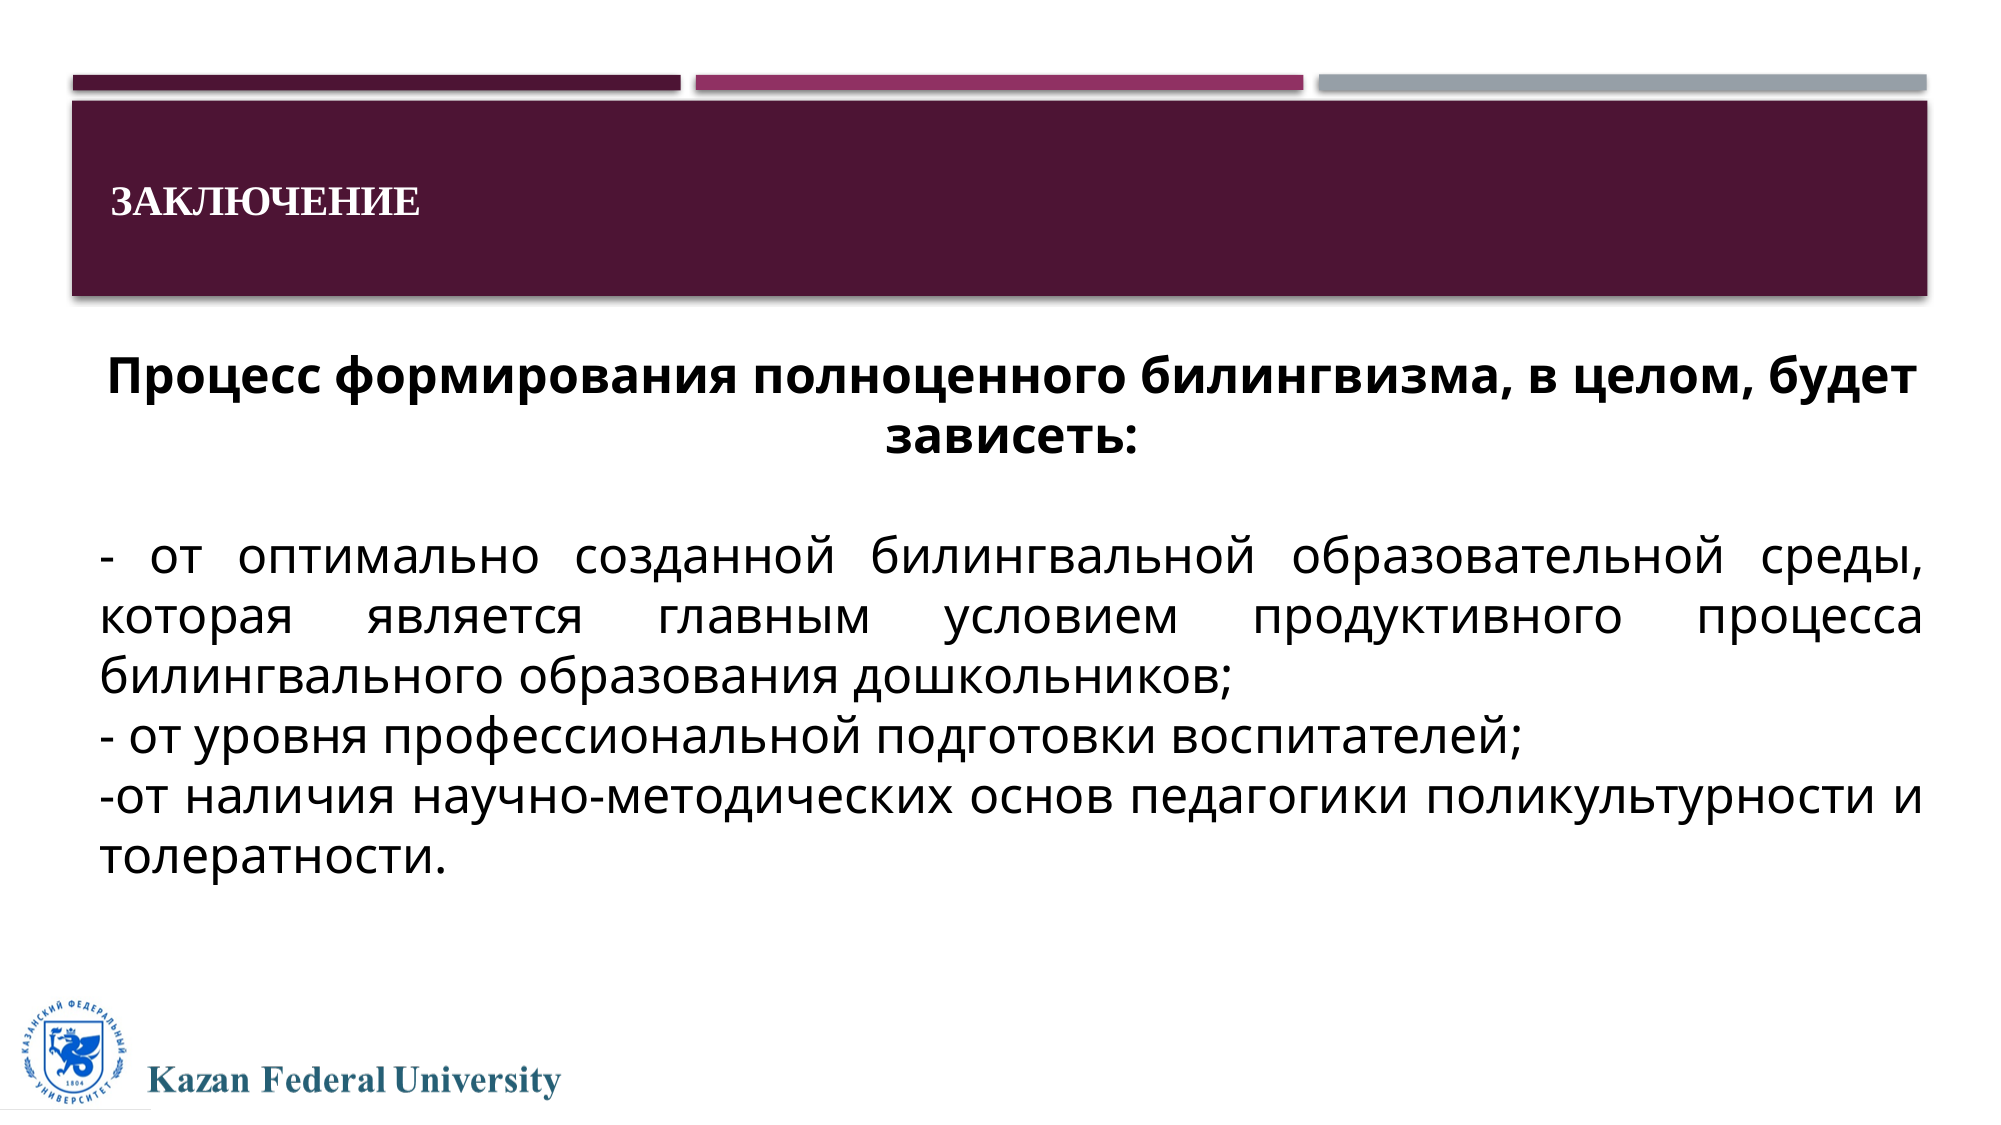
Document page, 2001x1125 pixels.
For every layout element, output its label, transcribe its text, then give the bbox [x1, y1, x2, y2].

title заключение [95, 115, 1905, 282]
picture [0, 986, 585, 1125]
text_box Процесс формирования полноценного билингвизма, в целом, будет зависеть: - от оптимально созданной билингвальной образовательной среды, которая является главным условием продуктивного процесса билингвального образования дошкольников; - от уровня профессиональной подготовки воспитателей; -от наличия научно-методических основ педагогики поликультурности и толератности. [84, 336, 1941, 952]
